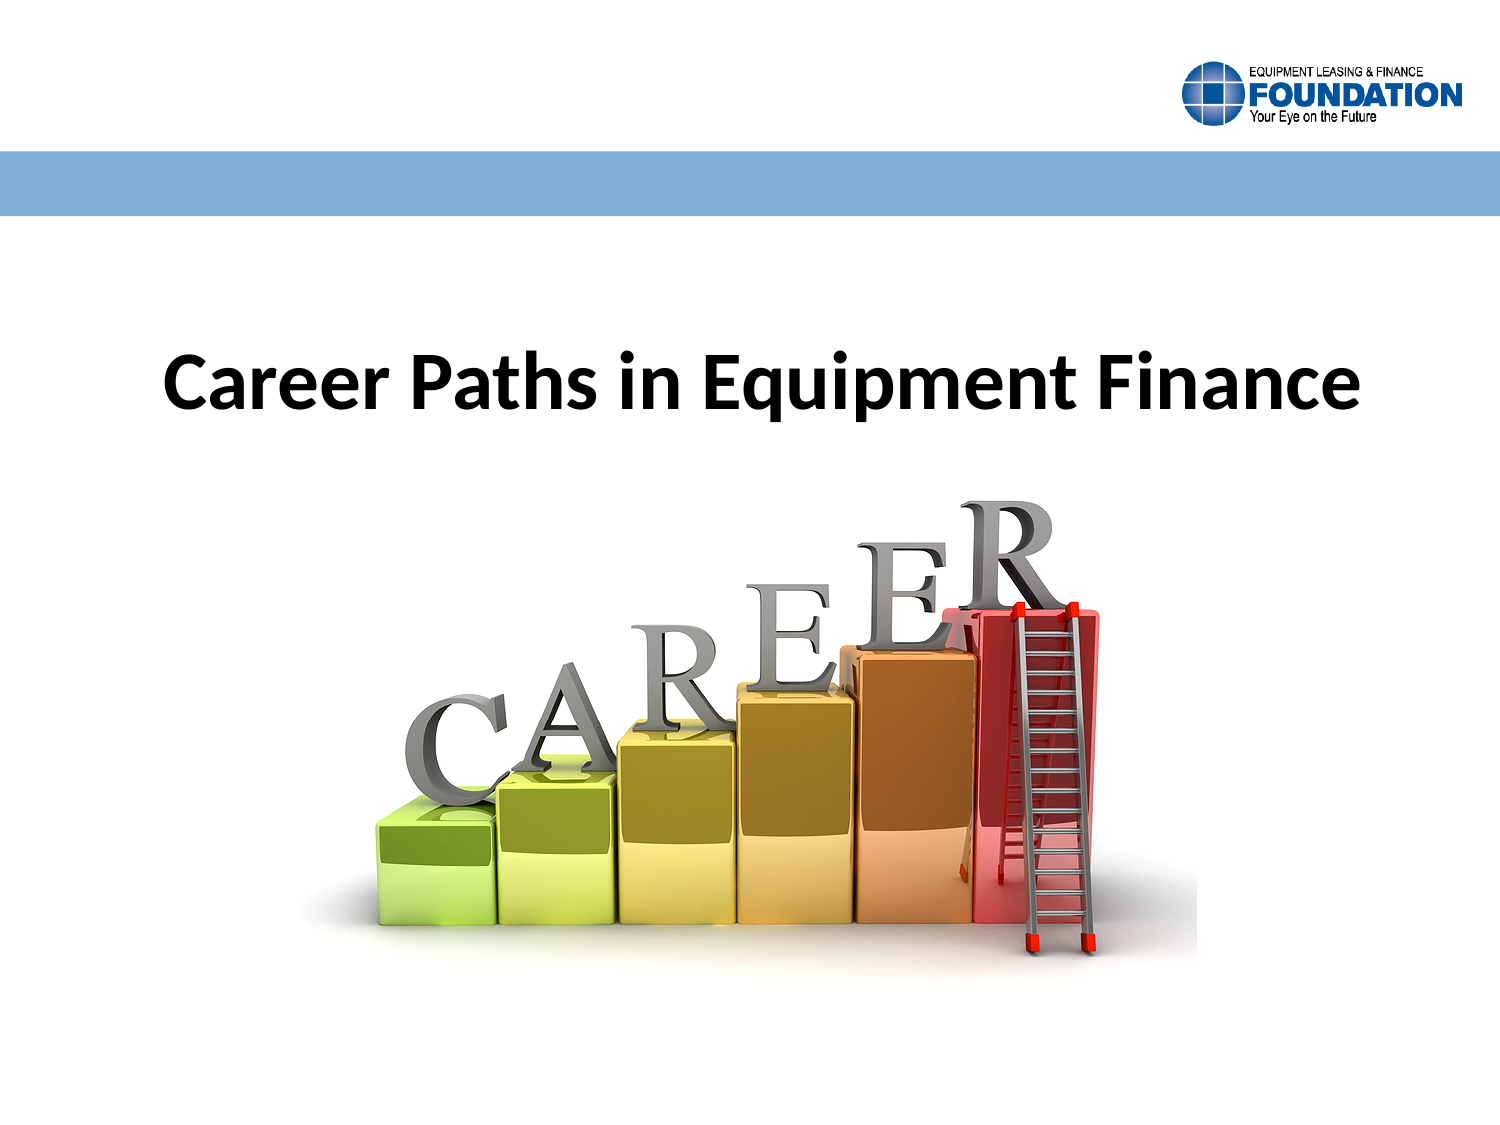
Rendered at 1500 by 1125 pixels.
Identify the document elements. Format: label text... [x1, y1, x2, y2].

picture [301, 384, 1197, 1057]
text_box Career Paths in Equipment Finance [117, 330, 1411, 577]
picture [1182, 61, 1462, 126]
